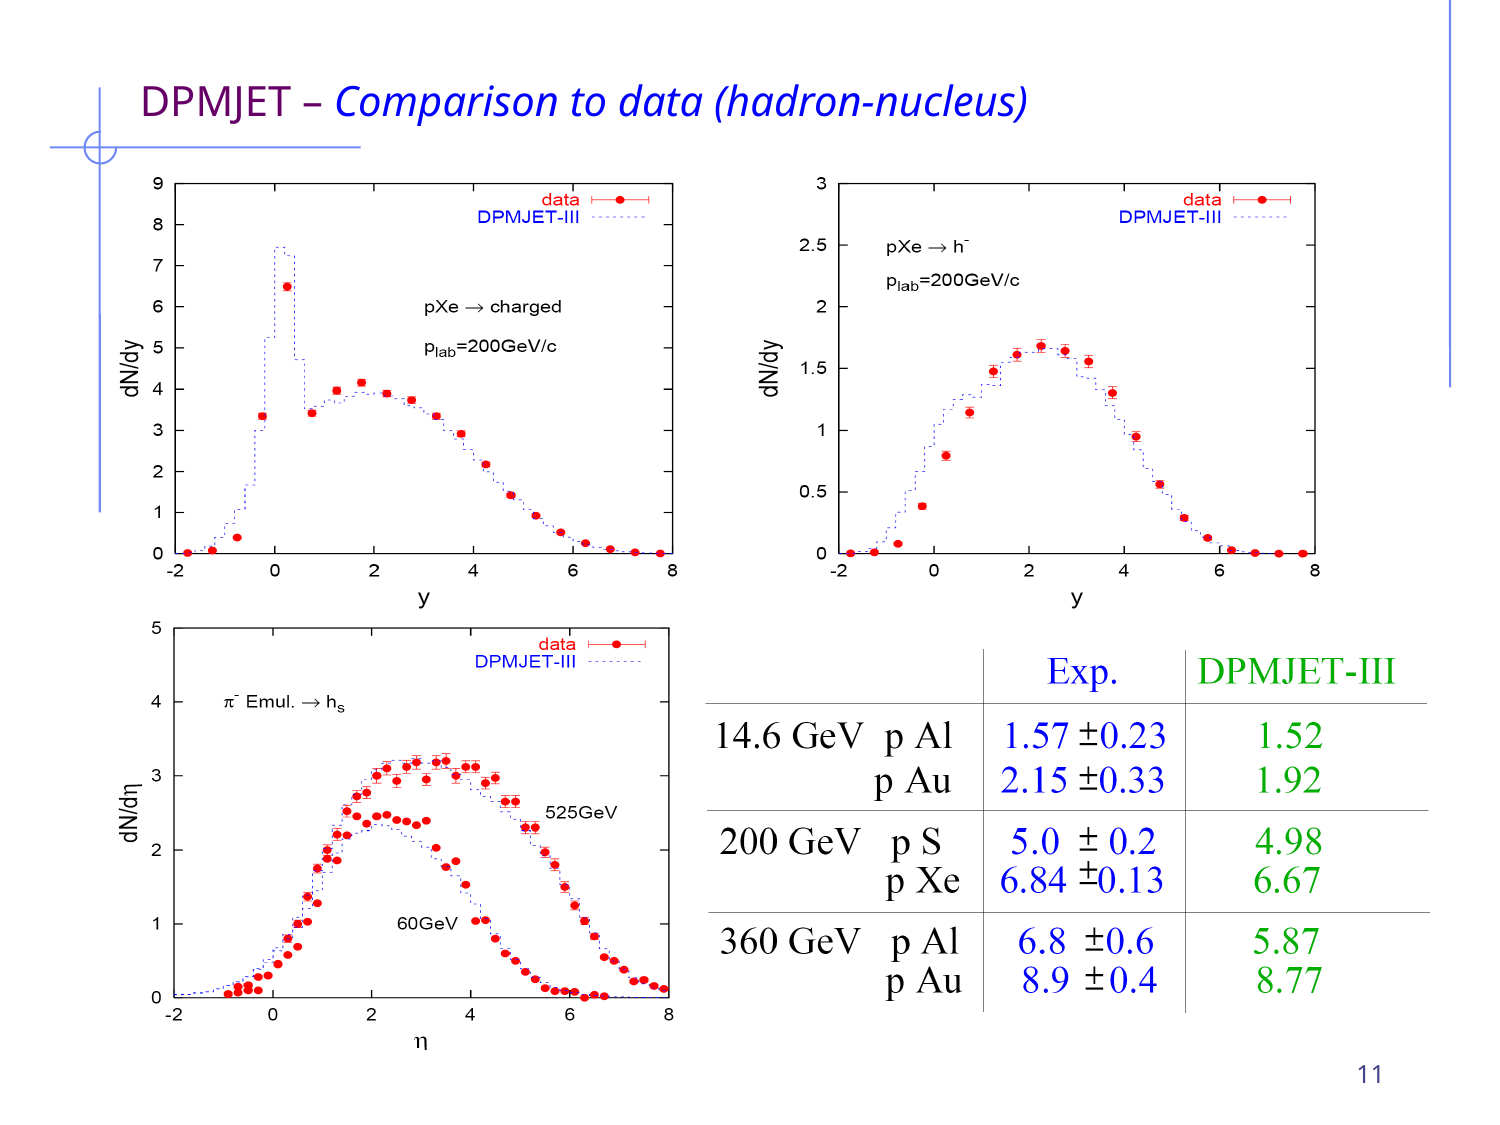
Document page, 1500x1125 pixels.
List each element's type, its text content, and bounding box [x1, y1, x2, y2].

text_box DPMJET – Comparison to data (hadron-nucleus) [124, 24, 1475, 175]
slide_number 11 [1137, 1060, 1401, 1101]
picture [112, 168, 1438, 1051]
